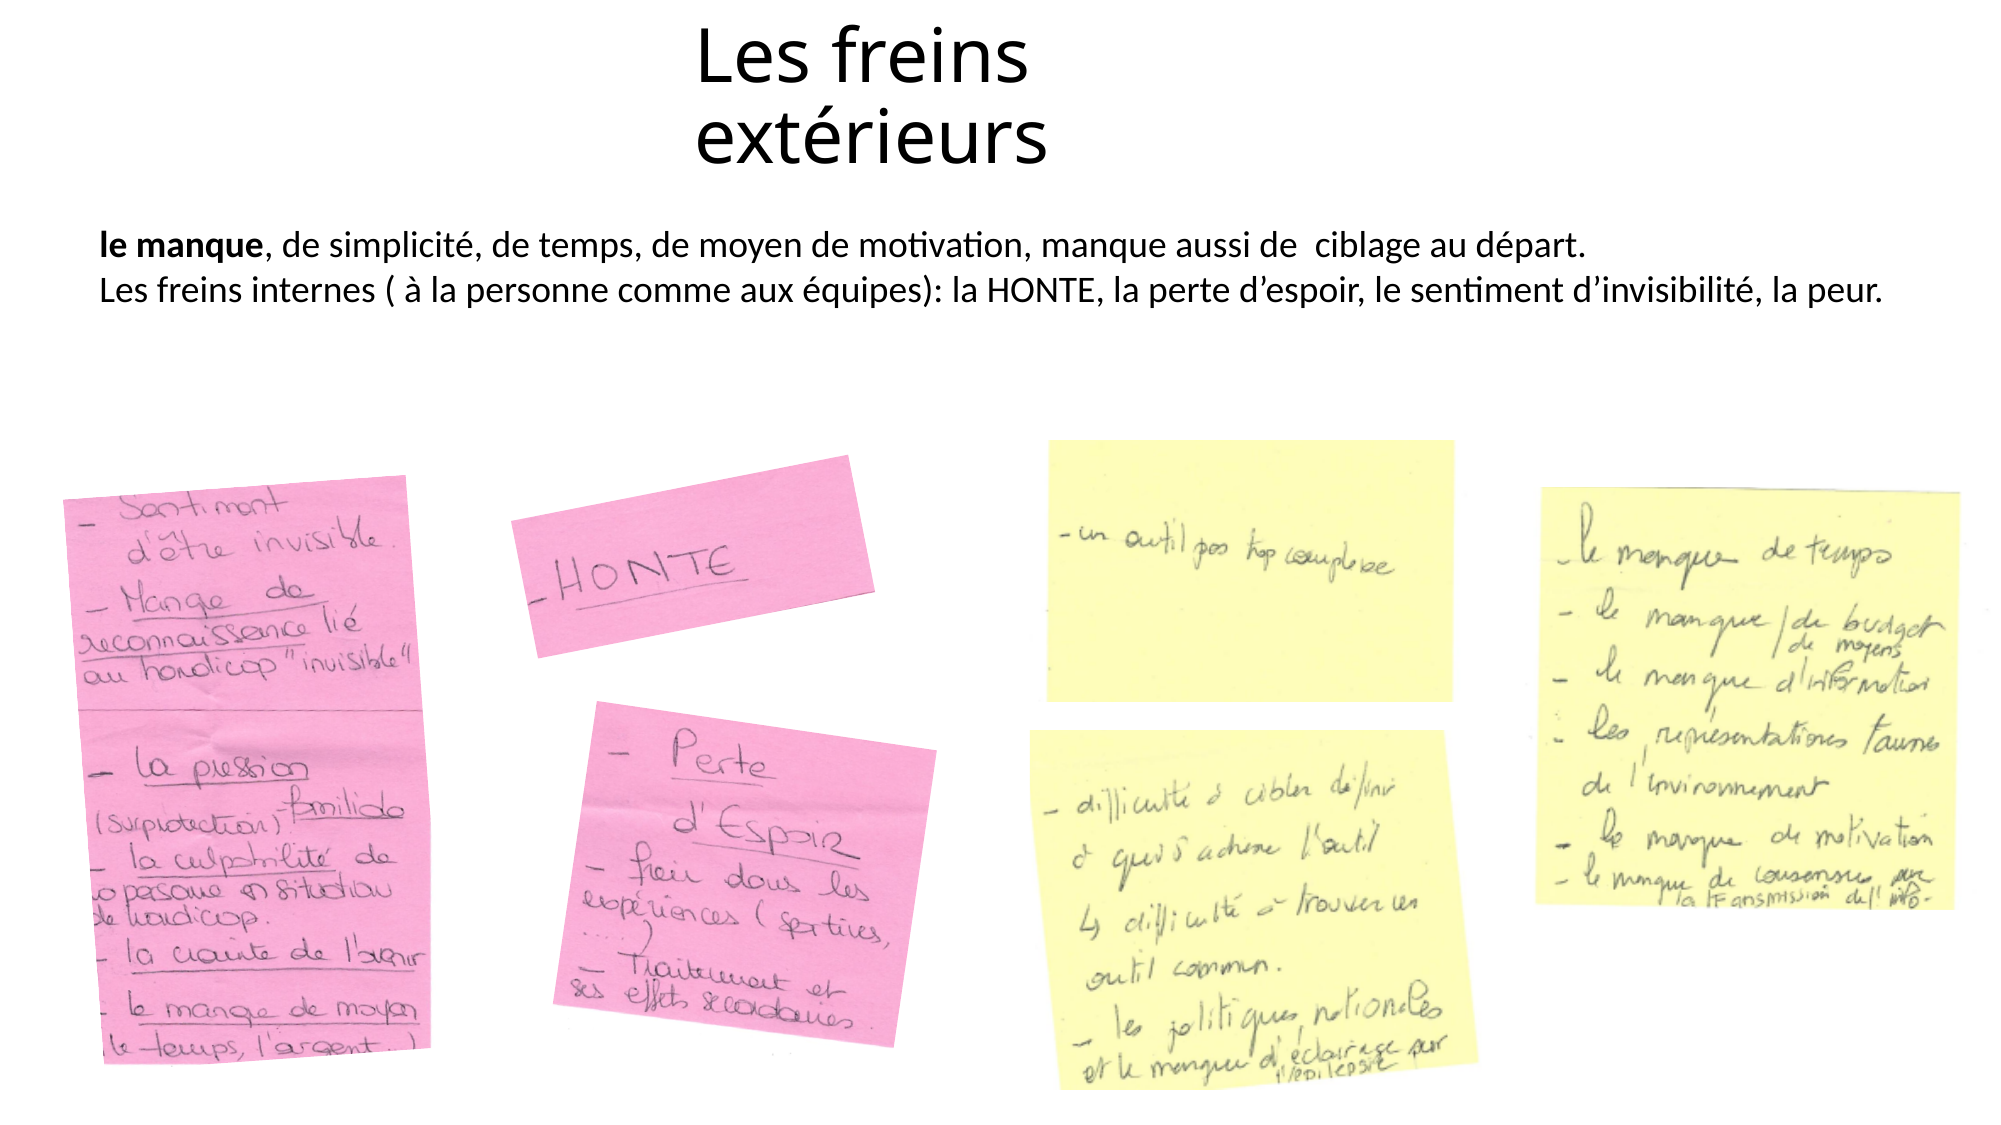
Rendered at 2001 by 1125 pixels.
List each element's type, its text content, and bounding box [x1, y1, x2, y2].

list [1029, 440, 1482, 702]
picture [64, 475, 448, 1072]
picture [548, 700, 937, 1080]
picture [1524, 487, 1992, 910]
picture [1029, 730, 1497, 1090]
title Les freins extérieurs [679, 54, 1321, 143]
picture [511, 454, 876, 659]
text_box le manque, de simplicité, de temps, de moyen de motivation, manque aussi de ciblage au départ. Les freins internes ( à la personne comme aux équipes): la HONTE, la perte d’espoir, le sentiment d’invisibilité, la peur. [84, 212, 1916, 318]
